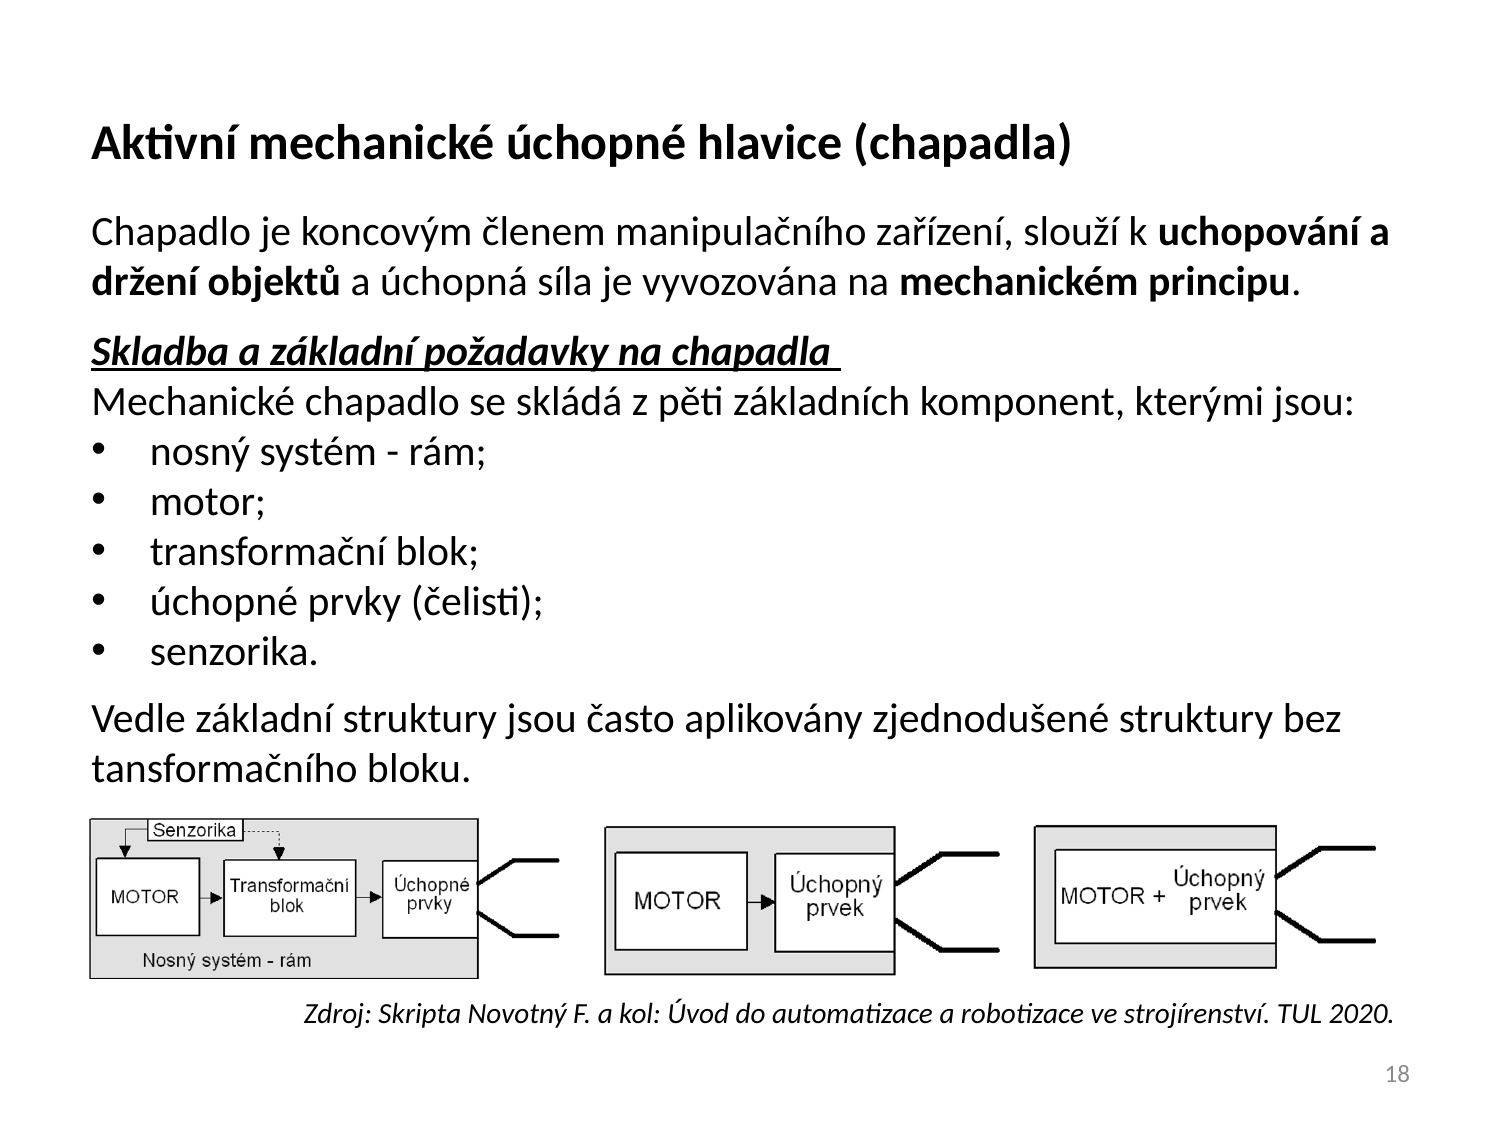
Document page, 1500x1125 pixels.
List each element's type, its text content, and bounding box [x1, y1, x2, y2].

text_box Chapadlo je koncovým členem manipulačního zařízení, slouží k uchopování a držení objektů a úchopná síla je vyvozována na mechanickém principu. Skladba a základní požadavky na chapadla Mechanické chapadlo se skládá z pěti základních komponent, kterými jsou: nosný systém - rám; motor; transformační blok; úchopné prvky (čelisti); senzorika. Vedle základní struktury jsou často aplikovány zjednodušené struktury bez tansformačního bloku. [76, 196, 1425, 848]
picture [594, 819, 1011, 977]
text_box Zdroj: Skripta Novotný F. a kol: Úvod do automatizace a robotizace ve strojírenství. TUL 2020. [289, 986, 1418, 1037]
slide_number 18 [1074, 1042, 1425, 1103]
picture [1028, 822, 1377, 976]
picture [70, 810, 585, 979]
text_box Aktivní mechanické úchopné hlavice (chapadla) [76, 101, 1400, 177]
